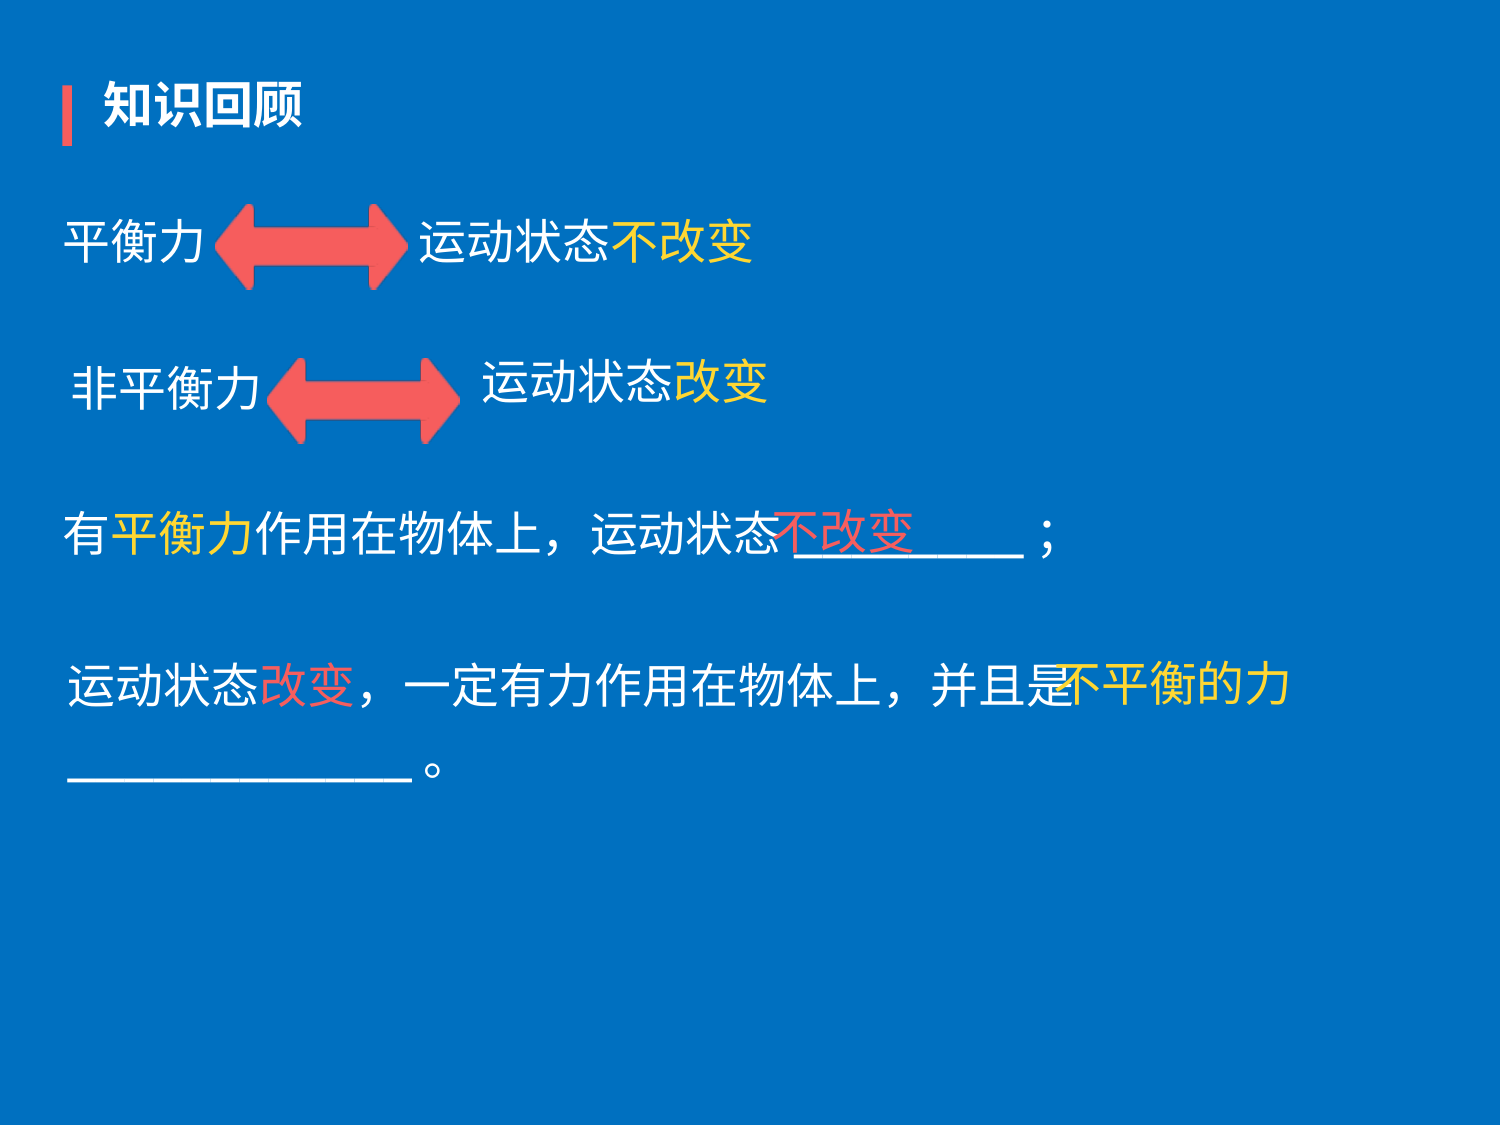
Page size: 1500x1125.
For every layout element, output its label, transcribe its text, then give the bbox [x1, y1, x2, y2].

text_box [62, 85, 72, 146]
text_box 知识回顾 [103, 58, 1499, 134]
text_box 平衡力 [62, 196, 208, 269]
text_box 运动状态改变 [481, 337, 1263, 467]
text_box 非平衡力 [70, 343, 481, 416]
text_box 不改变 [771, 487, 1500, 560]
text_box 有平衡力作用在物体上，运动状态________； [62, 489, 1182, 562]
text_box 运动状态改变，一定有力作用在物体上，并且是____________。 [67, 641, 1415, 786]
text_box 不平衡的力 [1053, 639, 1500, 712]
picture [266, 358, 460, 444]
text_box 运动状态不改变 [418, 196, 1200, 327]
picture [215, 203, 408, 290]
